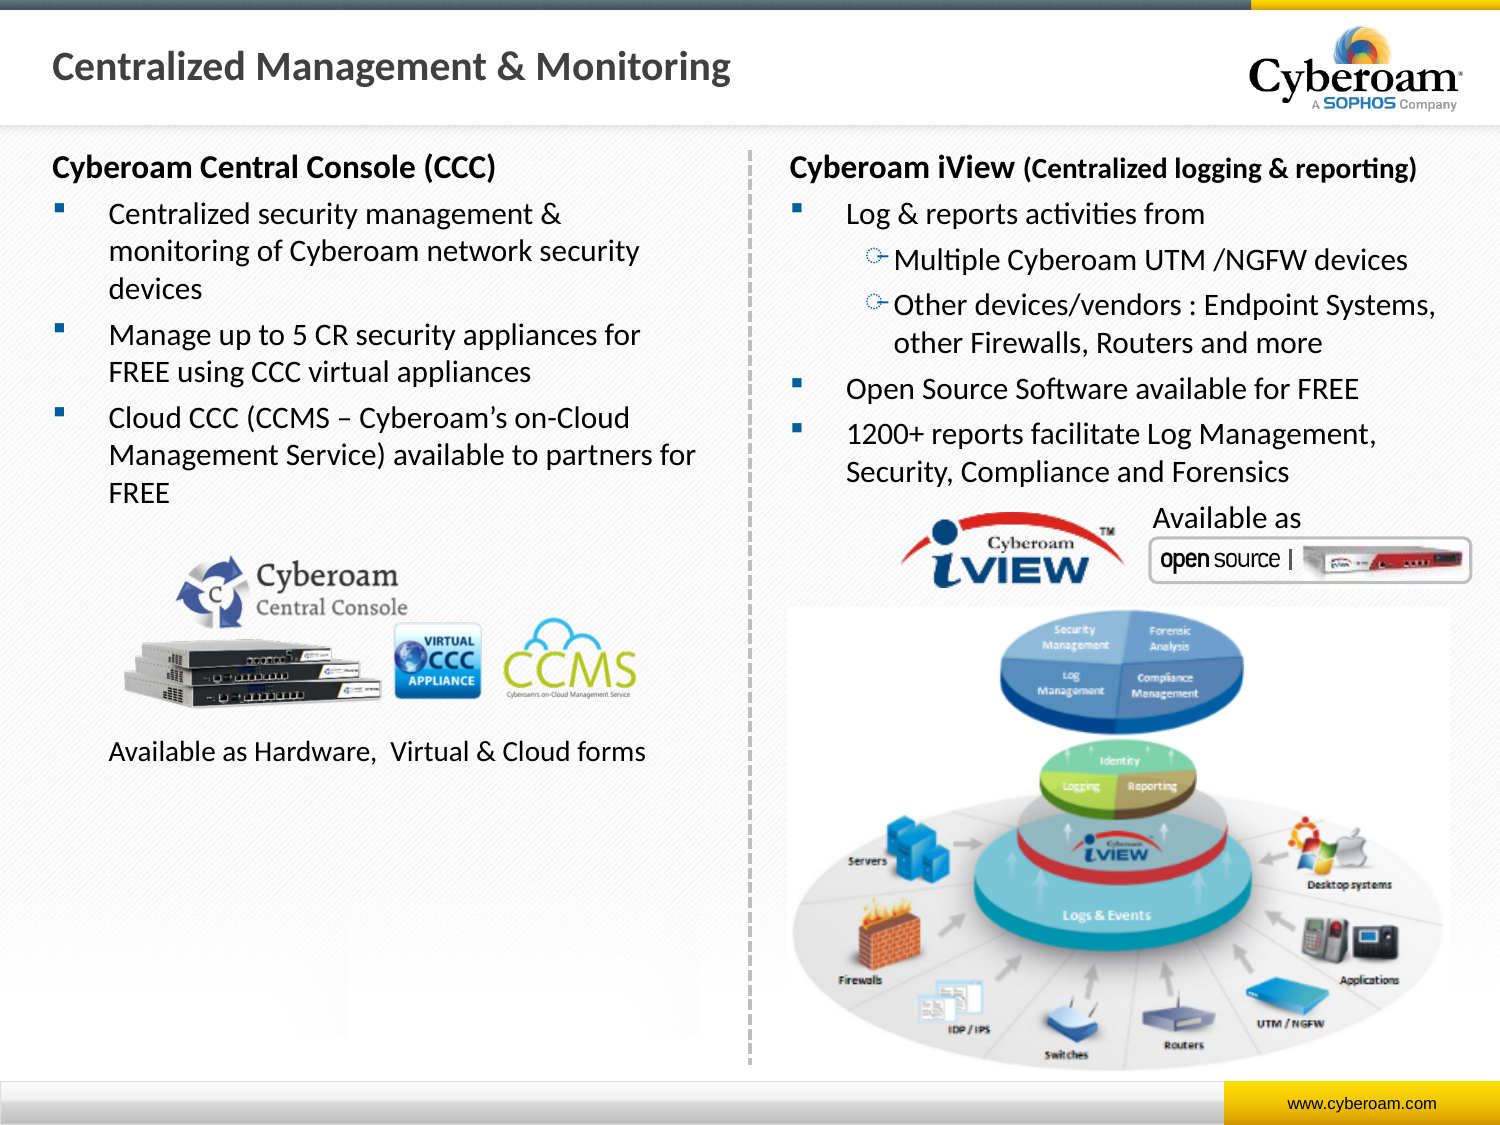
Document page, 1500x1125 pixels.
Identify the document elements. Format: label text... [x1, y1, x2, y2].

text_box Available as Hardware, Virtual & Cloud forms [93, 724, 669, 775]
text_box Centralized Management & Monitoring [37, 31, 1200, 97]
text_box Cyberoam Central Console (CCC) Centralized security management & monitoring of Cyberoam network security devices Manage up to 5 CR security appliances for FREE using CCC virtual appliances Cloud CCC (CCMS – Cyberoam’s on-Cloud Management Service) available to partners for FREE [37, 137, 725, 488]
text_box Cyberoam iView (Centralized logging & reporting) Log & reports activities from Multiple Cyberoam UTM /NGFW devices Other devices/vendors : Endpoint Systems, other Firewalls, Routers and more Open Source Software available for FREE 1200+ reports facilitate Log Management, Security, Compliance and Forensics [774, 137, 1500, 488]
picture [0, 1081, 1500, 1125]
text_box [1149, 537, 1472, 589]
text_box Available as [1137, 489, 1376, 543]
picture [0, 0, 1500, 1078]
